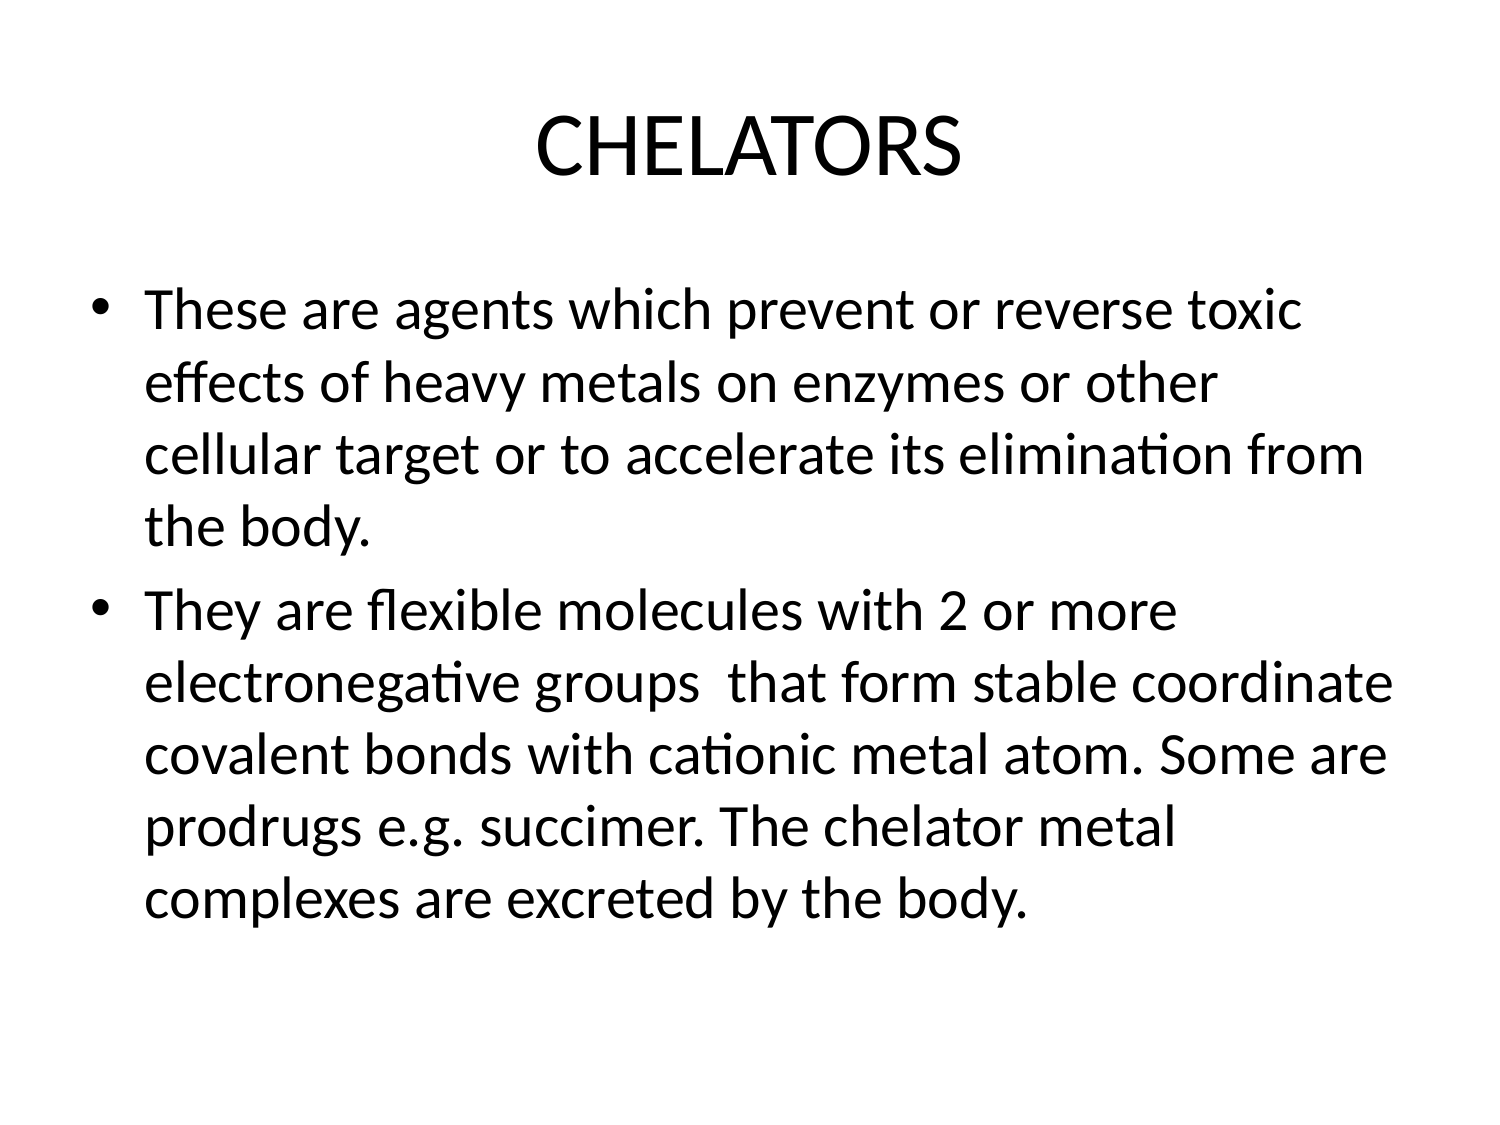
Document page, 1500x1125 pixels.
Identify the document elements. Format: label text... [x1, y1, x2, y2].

list These are agents which prevent or reverse toxic effects of heavy metals on enzymes or other cellular target or to accelerate its elimination from the body. They are flexible molecules with 2 or more electronegative groups that form stable coordinate covalent bonds with cationic metal atom. Some are prodrugs e.g. succimer. The chelator metal complexes are excreted by the body. [75, 262, 1425, 1005]
title CHELATORS [75, 45, 1425, 233]
